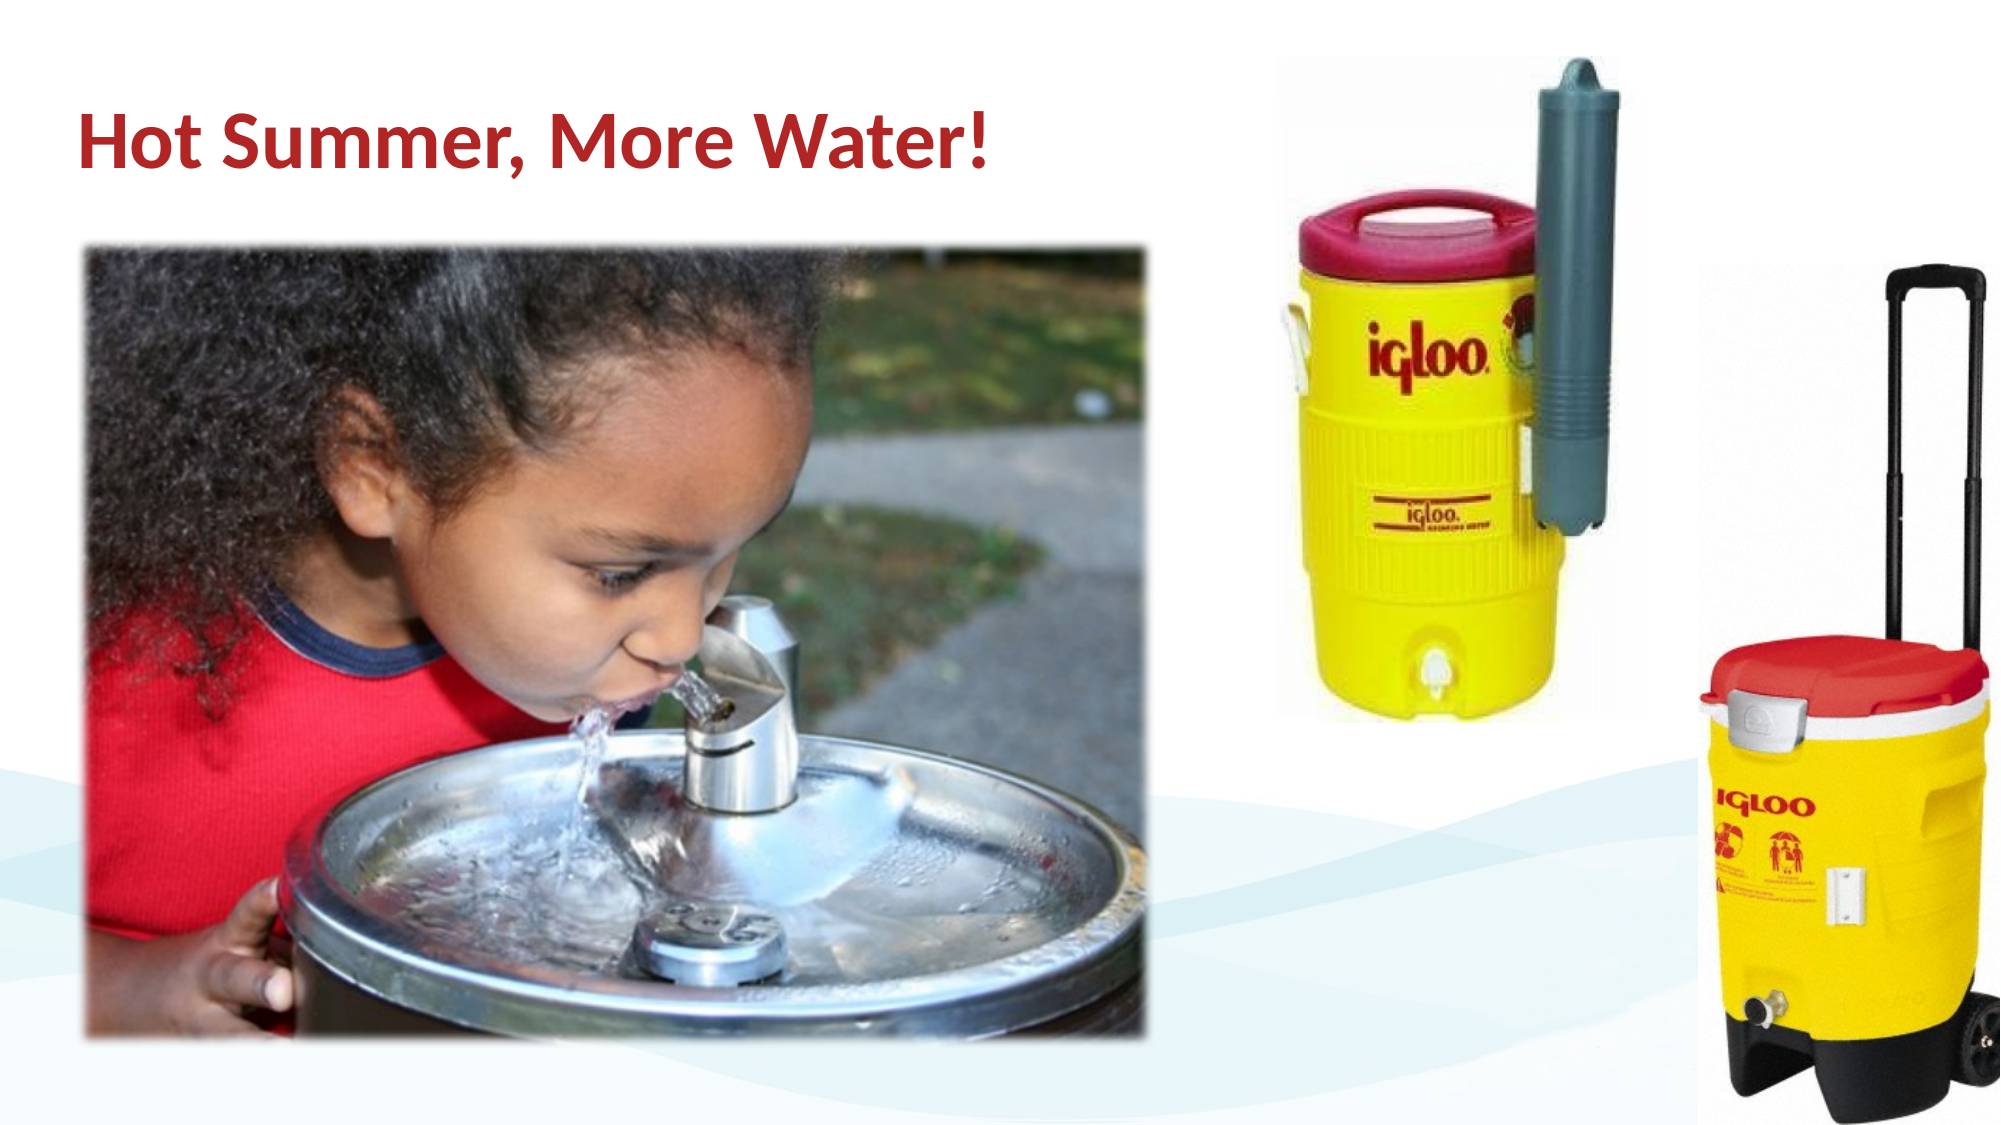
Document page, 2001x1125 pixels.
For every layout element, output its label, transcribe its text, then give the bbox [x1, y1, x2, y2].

title Hot Summer, More Water! [62, 21, 1788, 239]
picture [0, 0, 2001, 1125]
